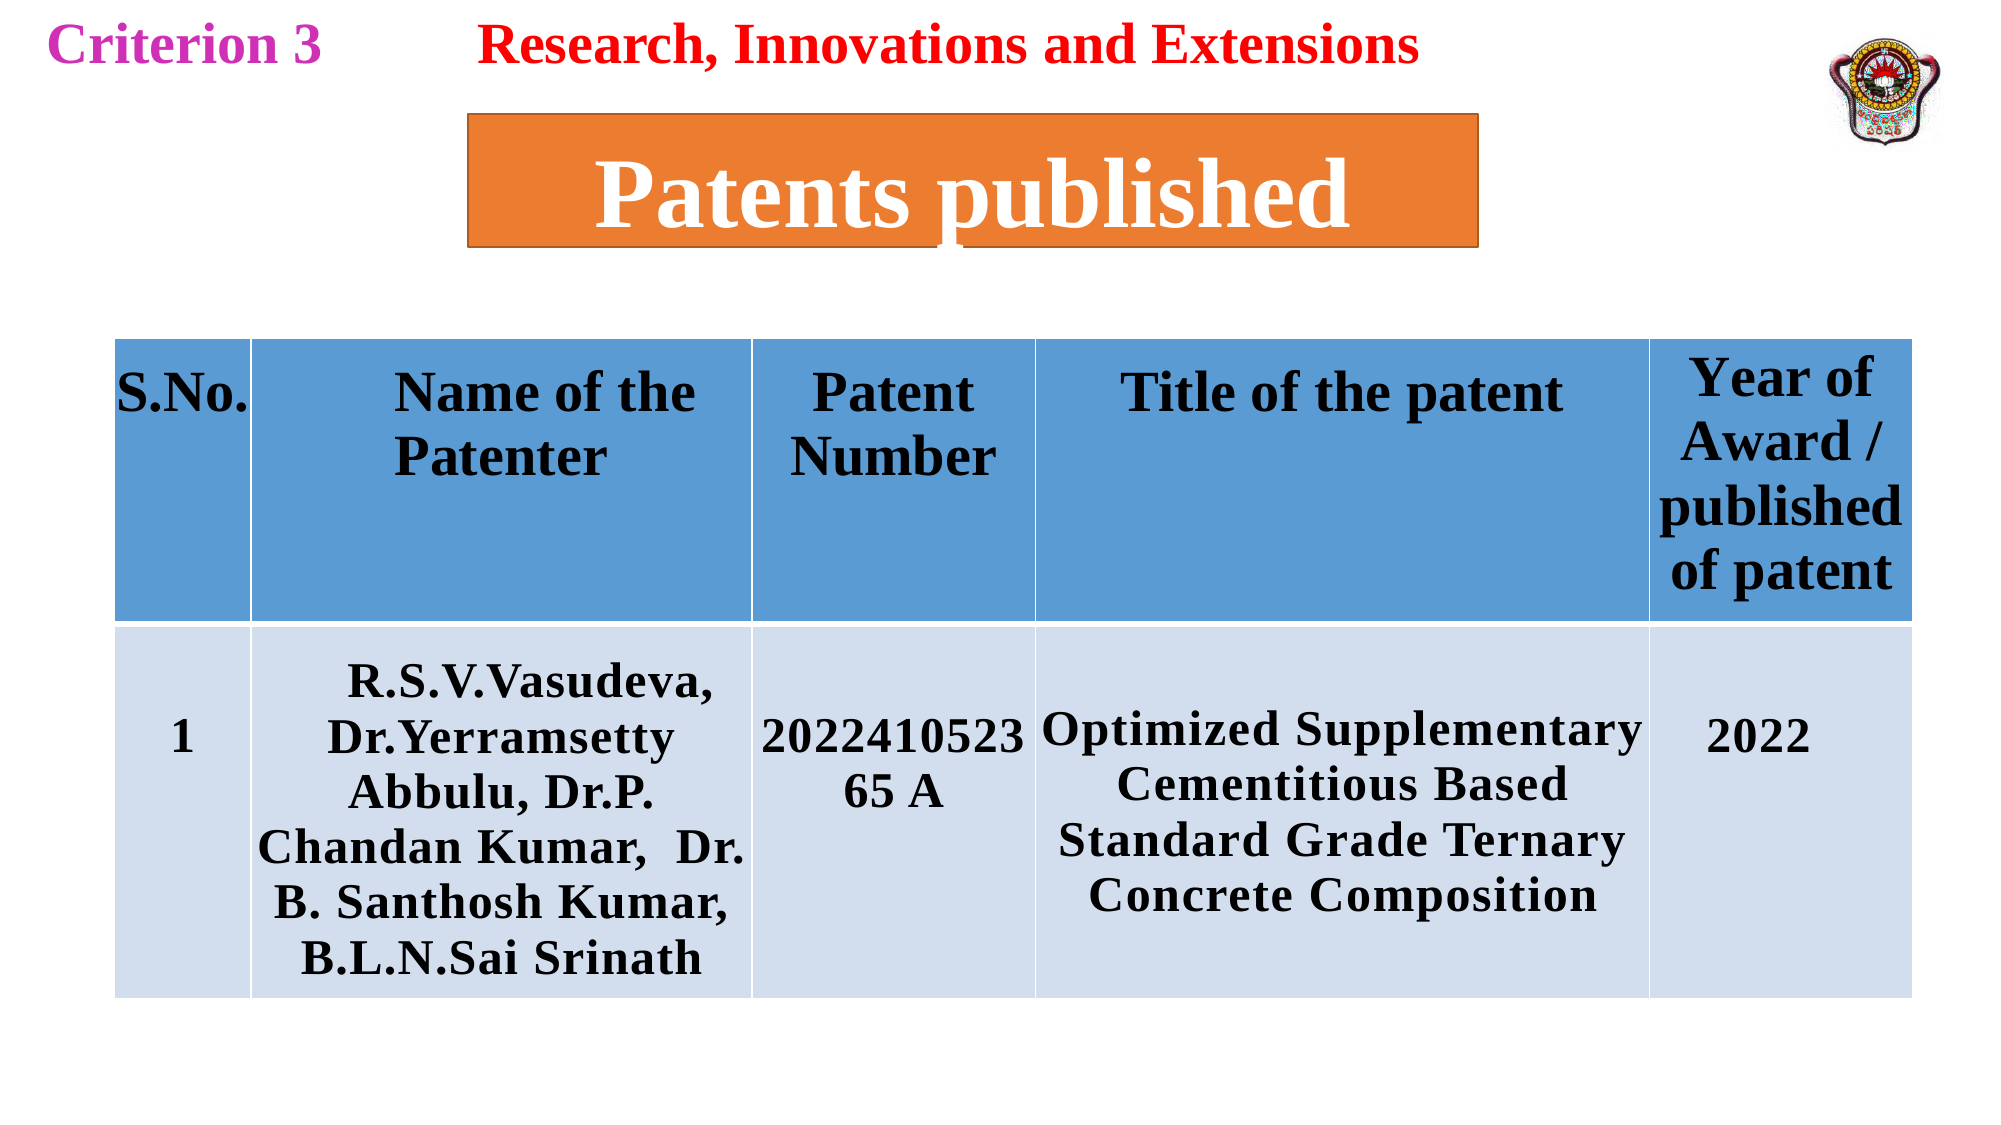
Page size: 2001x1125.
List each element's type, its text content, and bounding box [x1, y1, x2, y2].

table_cell 2022 [1650, 627, 1912, 998]
text_box Research, Innovations and Extensions [475, 3, 1426, 76]
table_cell Optimized Supplementary Cementitious Based Standard Grade Ternary Concrete Composition [1036, 627, 1649, 998]
table_header Title of the patent [1036, 339, 1649, 621]
title Criterion 3 [44, 3, 326, 194]
table_header Year of Award / published of patent [1650, 339, 1912, 621]
table_cell 202241052365 A [753, 627, 1035, 998]
table_header Patent Number [753, 339, 1035, 621]
text_box Patents published [468, 113, 1478, 247]
table_header S.No. [115, 339, 250, 621]
table_header Name of the Patenter [252, 339, 751, 621]
table_cell R.S.V.Vasudeva, Dr.Yerramsetty Abbulu, Dr.P. Chandan Kumar, Dr. B. Santhosh Kumar, B.L.N.Sai Srinath [252, 627, 751, 998]
picture [1825, 34, 1945, 152]
table_cell 1 [115, 627, 250, 998]
